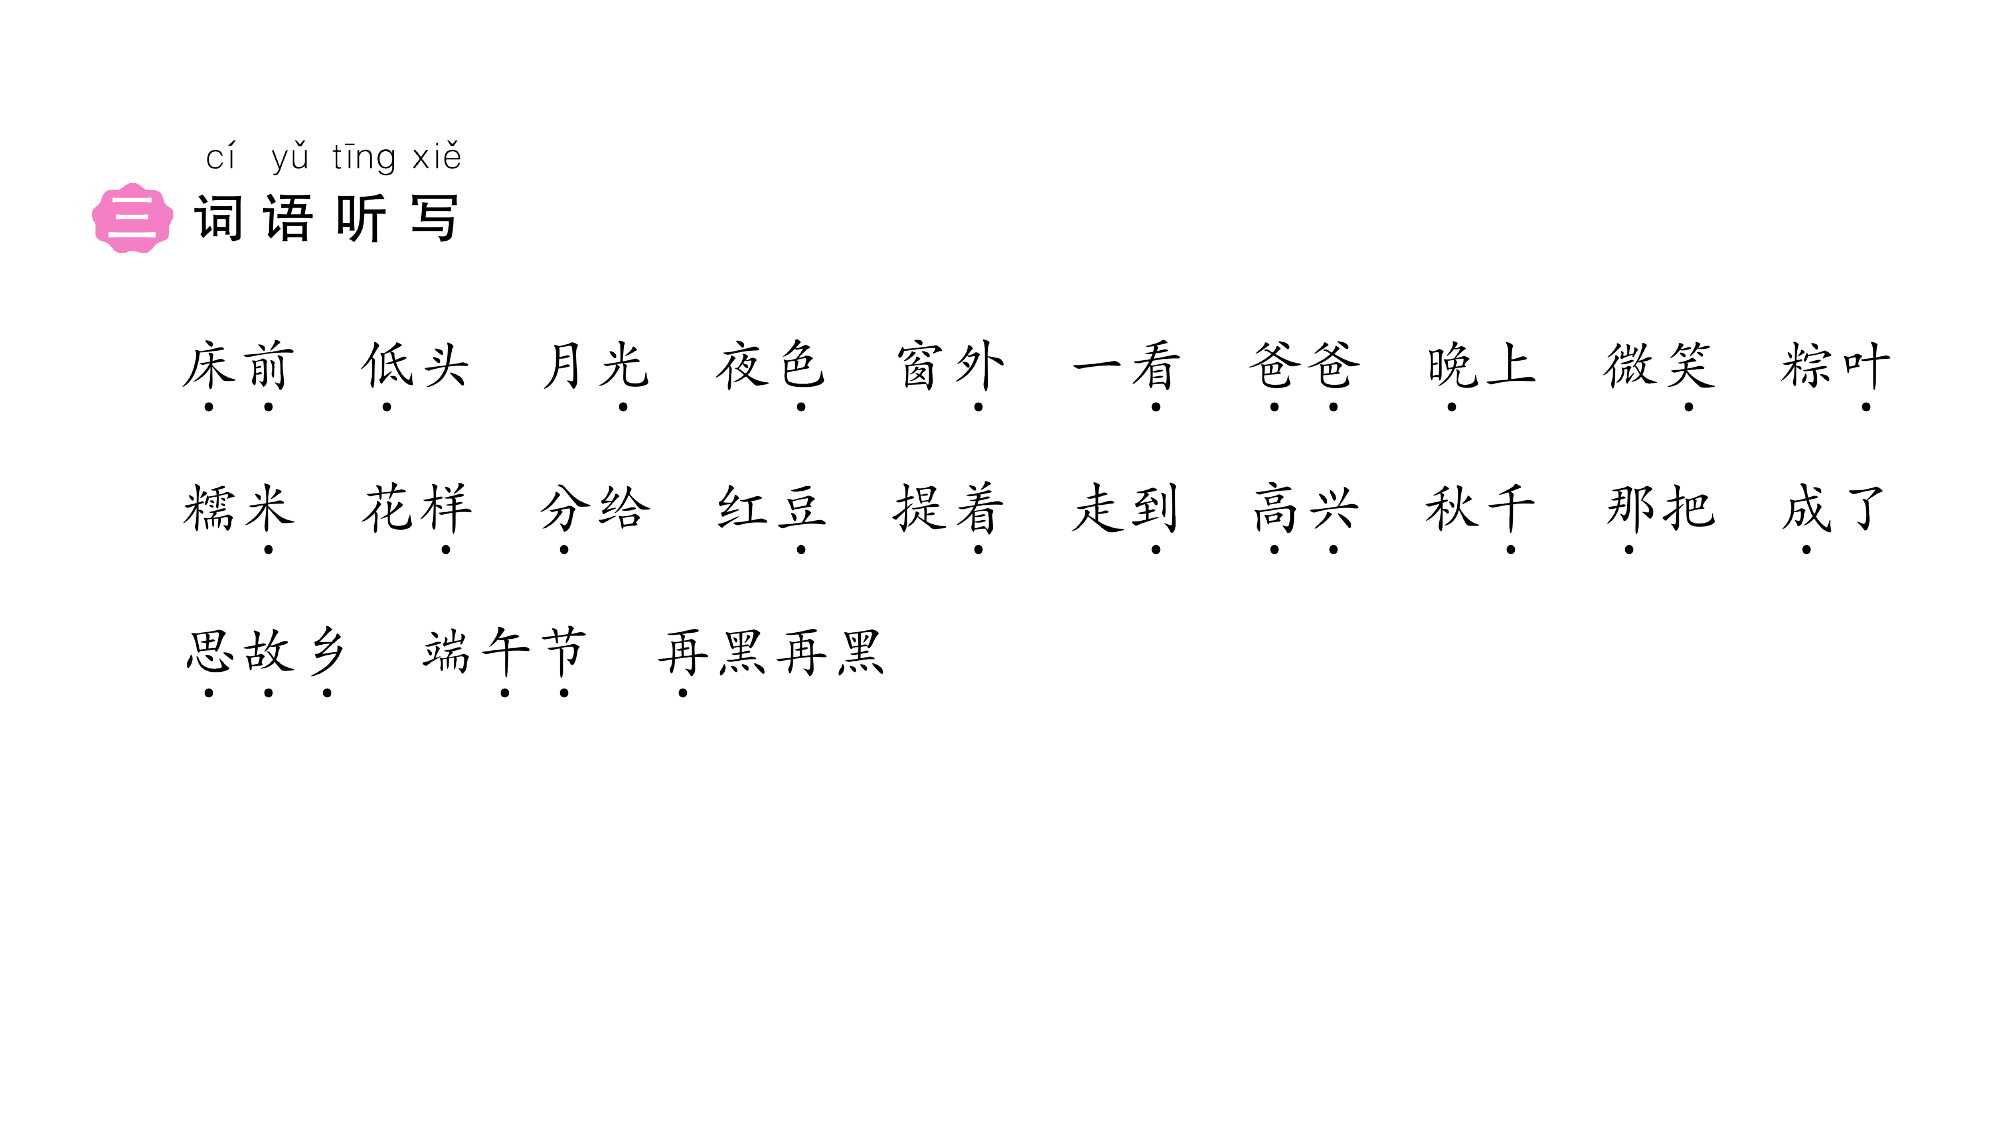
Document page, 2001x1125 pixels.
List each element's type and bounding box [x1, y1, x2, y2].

picture [88, 118, 1979, 731]
